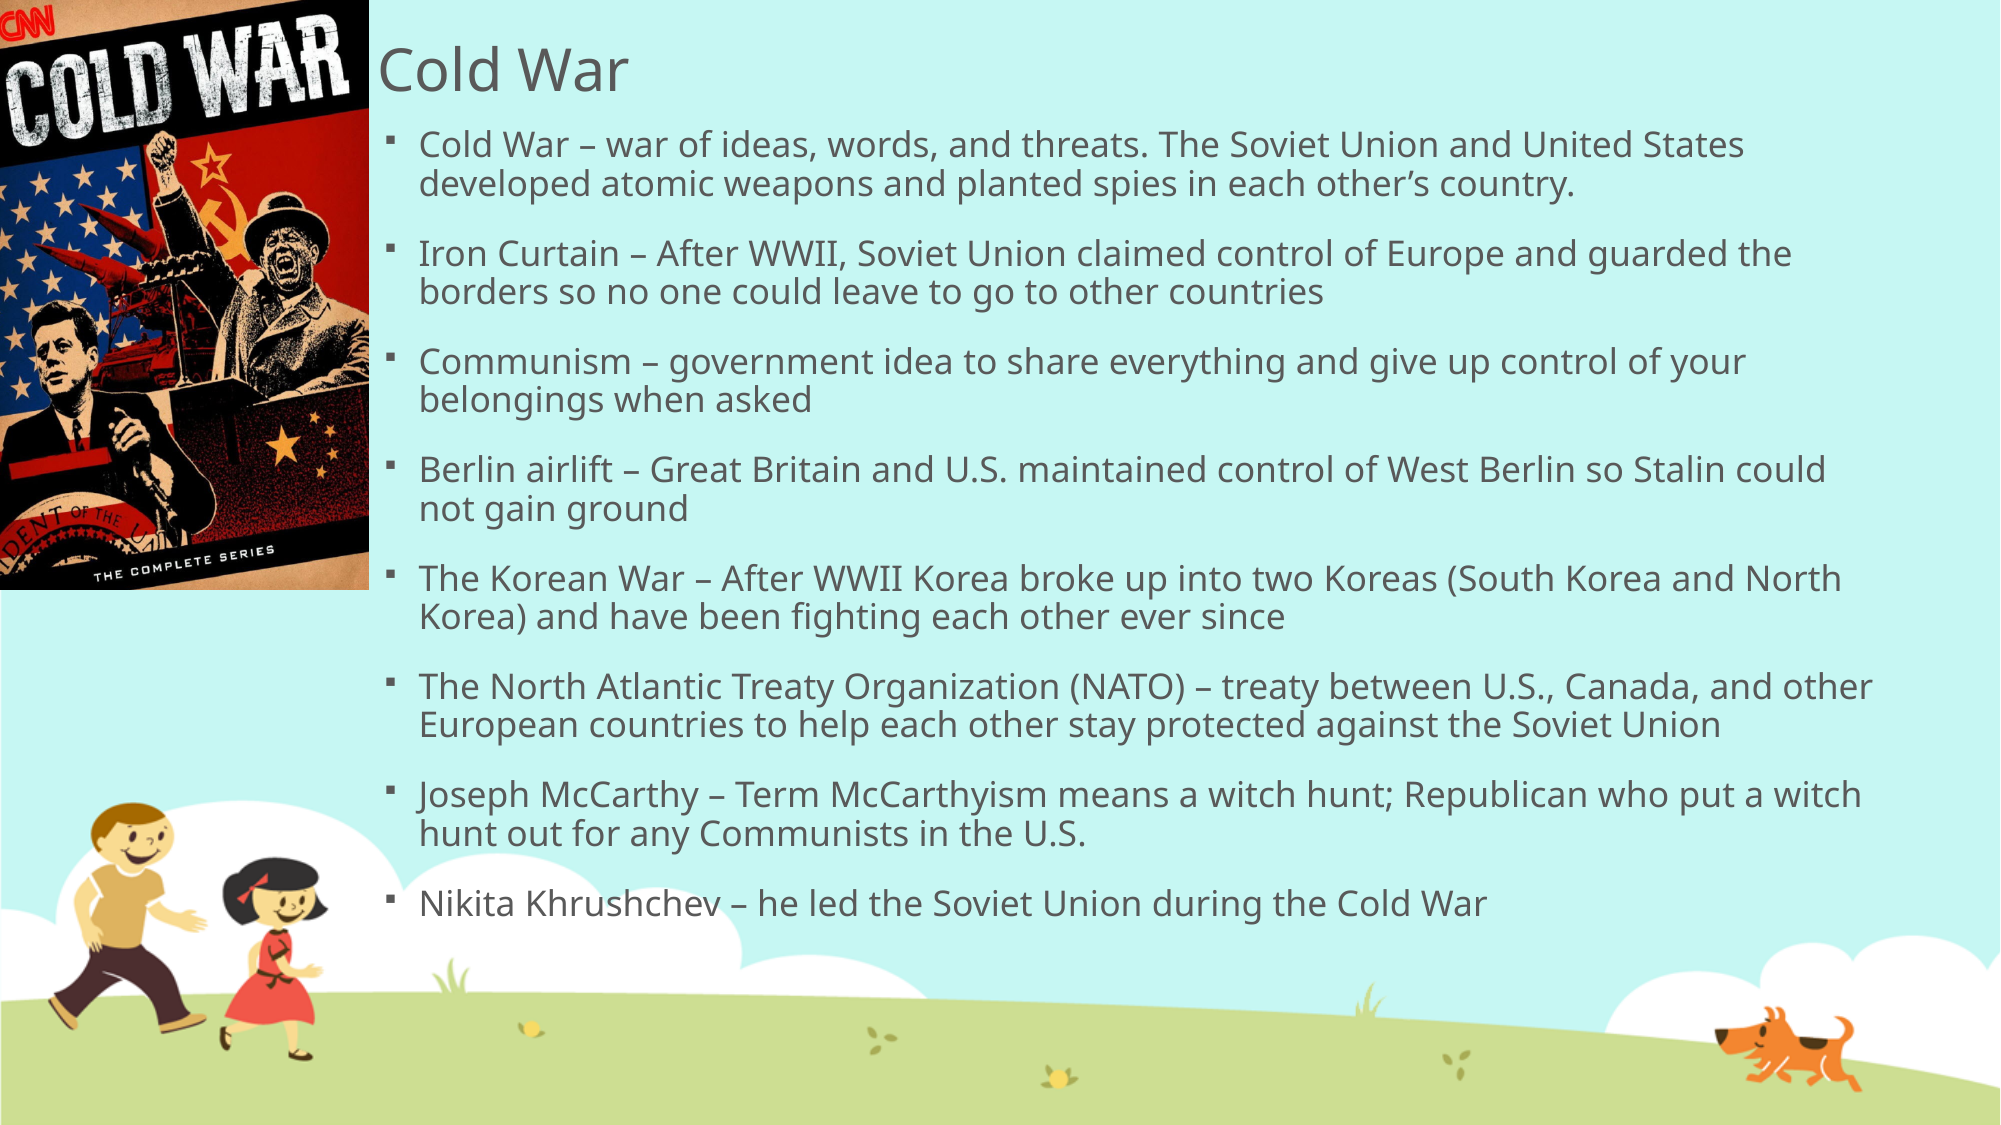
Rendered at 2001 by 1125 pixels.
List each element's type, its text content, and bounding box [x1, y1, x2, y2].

title Cold War [369, 31, 1900, 112]
picture [0, 0, 2001, 1125]
list Cold War – war of ideas, words, and threats. The Soviet Union and United States developed atomic weapons and planted spies in each other’s country. Iron Curtain – After WWII, Soviet Union claimed control of Europe and guarded the borders so no one could leave to go to other countries Communism – government idea to share everything and give up control of your belongings when asked Berlin airlift – Great Britain and U.S. maintained control of West Berlin so Stalin could not gain ground The Korean War – After WWII Korea broke up into two Koreas (South Korea and North Korea) and have been fighting each other ever since The North Atlantic Treaty Organization (NATO) – treaty between U.S., Canada, and other European countries to help each other stay protected against the Soviet Union Joseph McCarthy – Term McCarthyism means a witch hunt; Republican who put a witch hunt out for any Communists in the U.S. Nikita Khrushchev – he led the Soviet Union during the Cold War [362, 119, 1900, 938]
